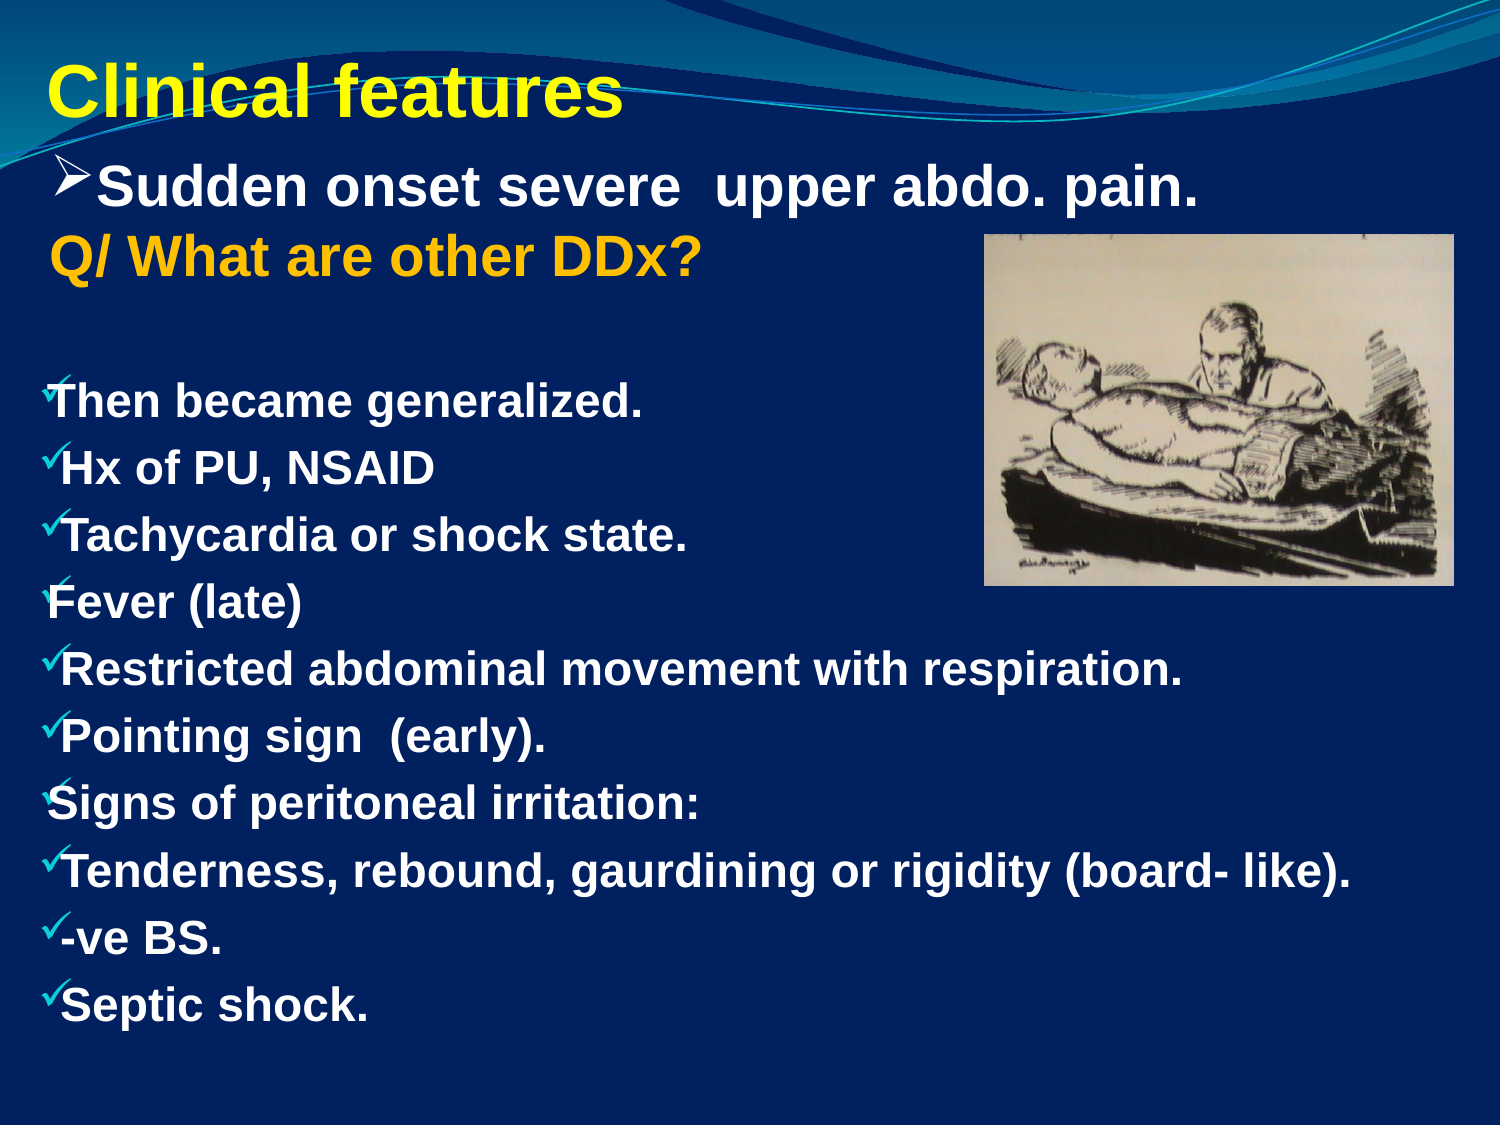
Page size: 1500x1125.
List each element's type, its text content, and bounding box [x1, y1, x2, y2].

text_box Sudden onset severe upper abdo. pain. Q/ What are other DDx? [35, 140, 1418, 296]
title Clinical features [46, 35, 954, 140]
list Then became generalized. Hx of PU, NSAID Tachycardia or shock state. Fever (late) Restricted abdominal movement with respiration. Pointing sign (early). Signs of peritoneal irritation: Tenderness, rebound, gaurdining or rigidity (board- like). -ve BS. Septic shock. [35, 316, 1465, 1055]
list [984, 234, 1454, 587]
